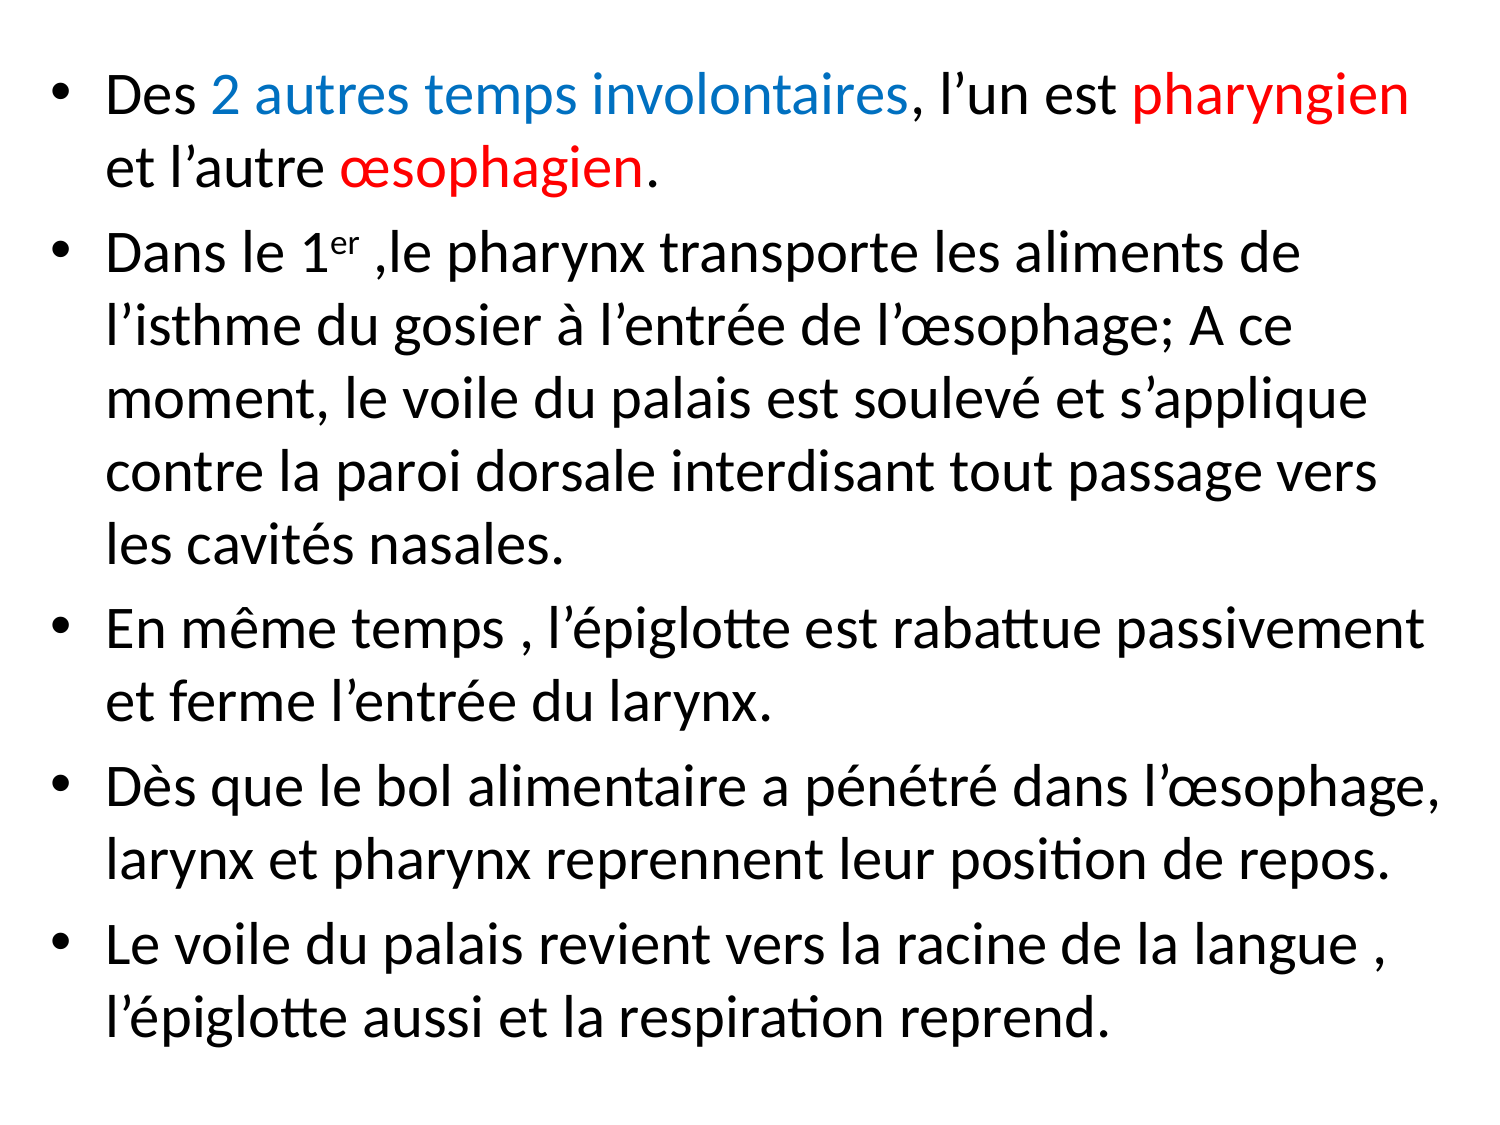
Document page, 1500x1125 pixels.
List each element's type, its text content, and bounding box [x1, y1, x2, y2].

list Des 2 autres temps involontaires, l’un est pharyngien et l’autre œsophagien. Dans le 1er ,le pharynx transporte les aliments de l’isthme du gosier à l’entrée de l’œsophage; A ce moment, le voile du palais est soulevé et s’applique contre la paroi dorsale interdisant tout passage vers les cavités nasales. En même temps , l’épiglotte est rabattue passivement et ferme l’entrée du larynx. Dès que le bol alimentaire a pénétré dans l’œsophage, larynx et pharynx reprennent leur position de repos. Le voile du palais revient vers la racine de la langue , l’épiglotte aussi et la respiration reprend. [35, 46, 1465, 1090]
